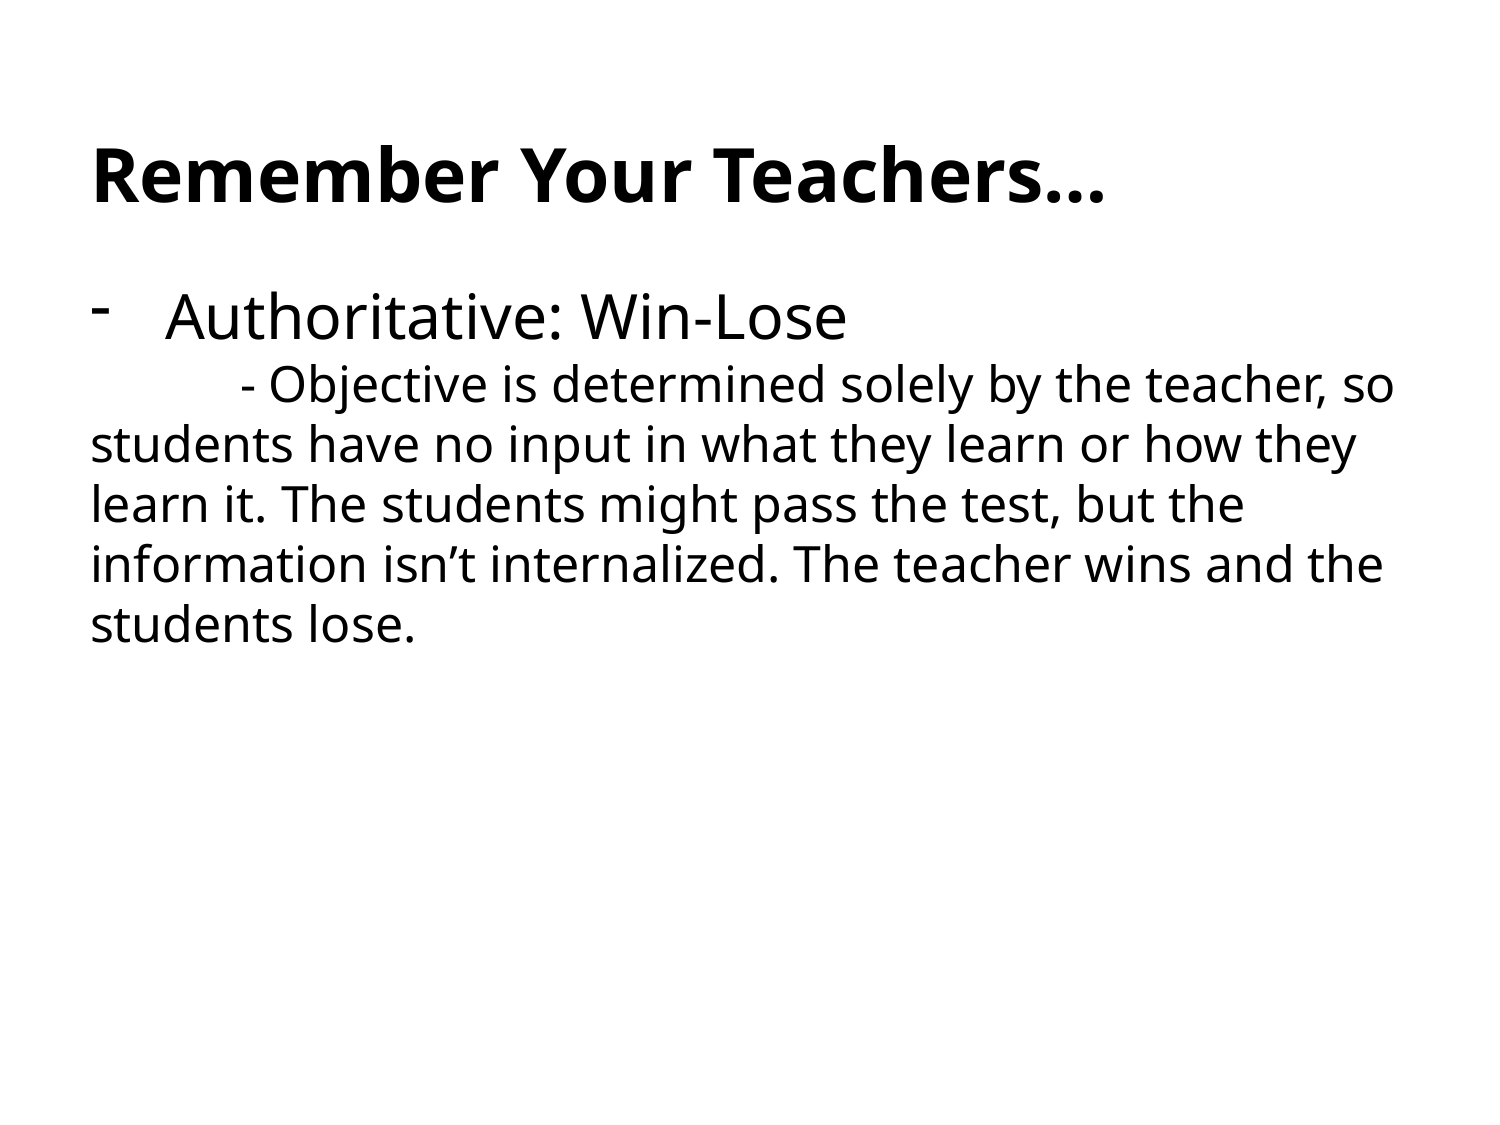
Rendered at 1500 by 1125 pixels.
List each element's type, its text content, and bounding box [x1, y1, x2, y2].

list Authoritative: Win-Lose - Objective is determined solely by the teacher, so students have no input in what they learn or how they learn it. The students might pass the test, but the information isn’t internalized. The teacher wins and the students lose. [75, 262, 1425, 1078]
title Remember Your Teachers… [75, 45, 1425, 233]
